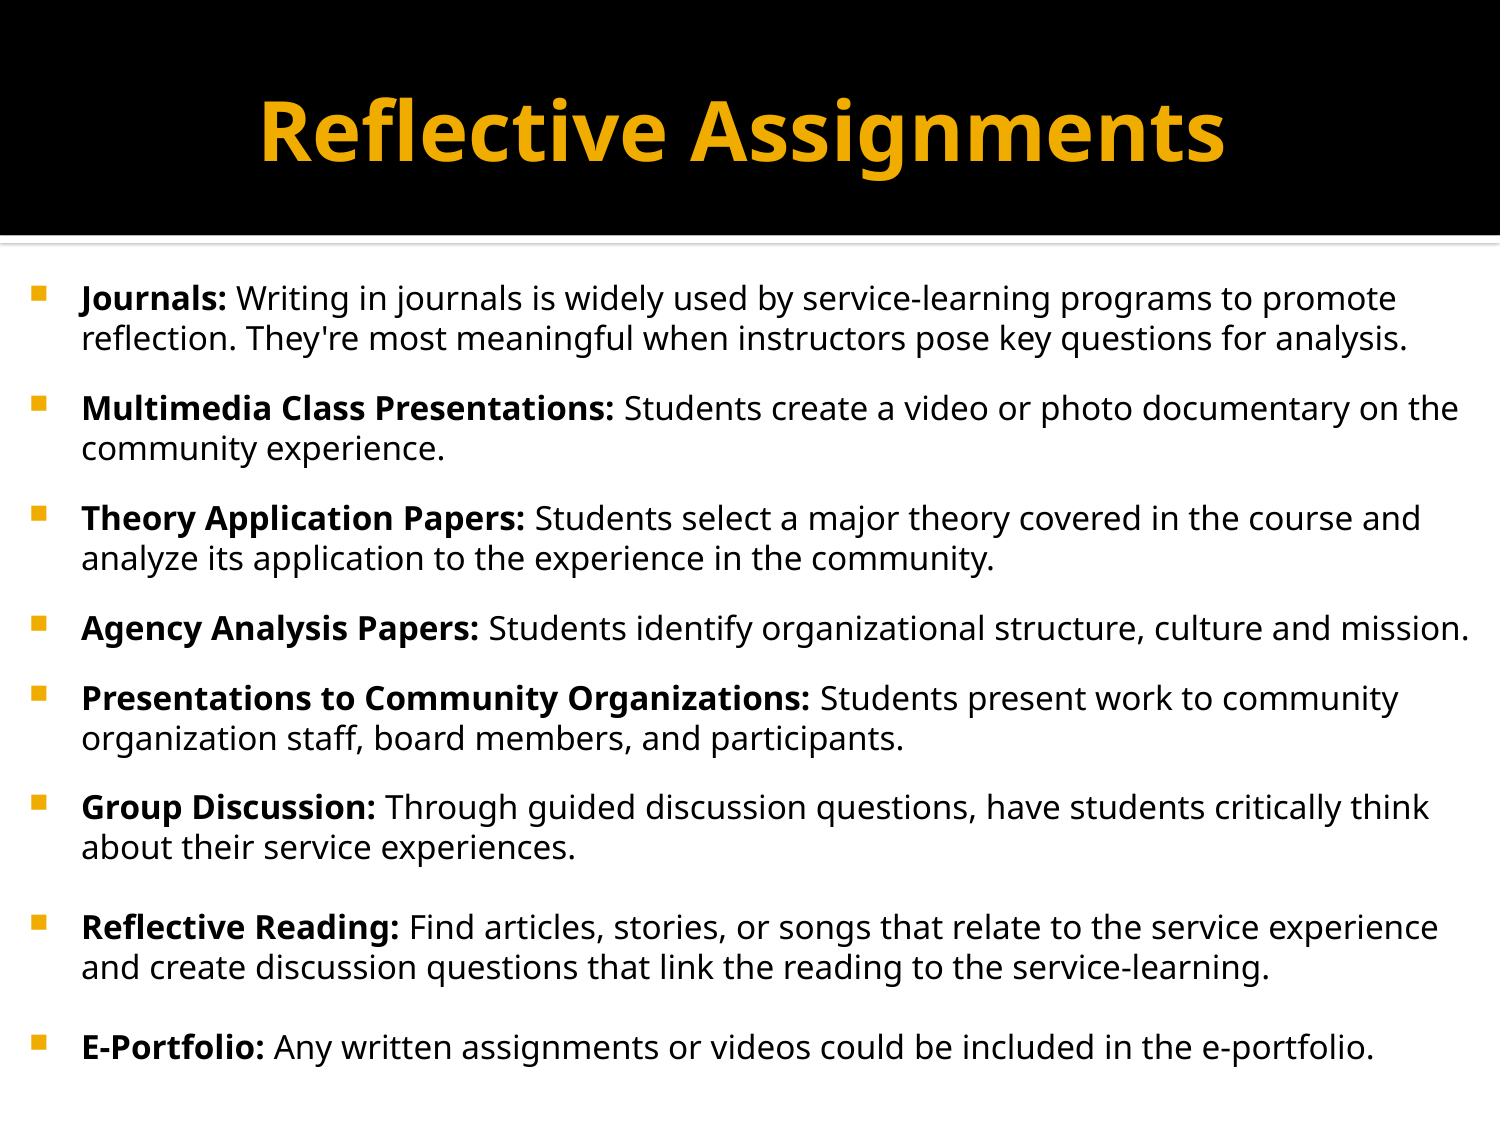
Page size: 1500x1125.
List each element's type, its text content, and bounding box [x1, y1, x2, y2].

list Journals: Writing in journals is widely used by service-learning programs to promote reflection. They're most meaningful when instructors pose key questions for analysis. Multimedia Class Presentations: Students create a video or photo documentary on the community experience. Theory Application Papers: Students select a major theory covered in the course and analyze its application to the experience in the community. Agency Analysis Papers: Students identify organizational structure, culture and mission. Presentations to Community Organizations: Students present work to community organization staff, board members, and participants. Group Discussion: Through guided discussion questions, have students critically think about their service experiences. Reflective Reading: Find articles, stories, or songs that relate to the service experience and create discussion questions that link the reading to the service-learning. E-Portfolio: Any written assignments or videos could be included in the e-portfolio. [0, 262, 1500, 1100]
title Reflective Assignments [75, 25, 1425, 231]
